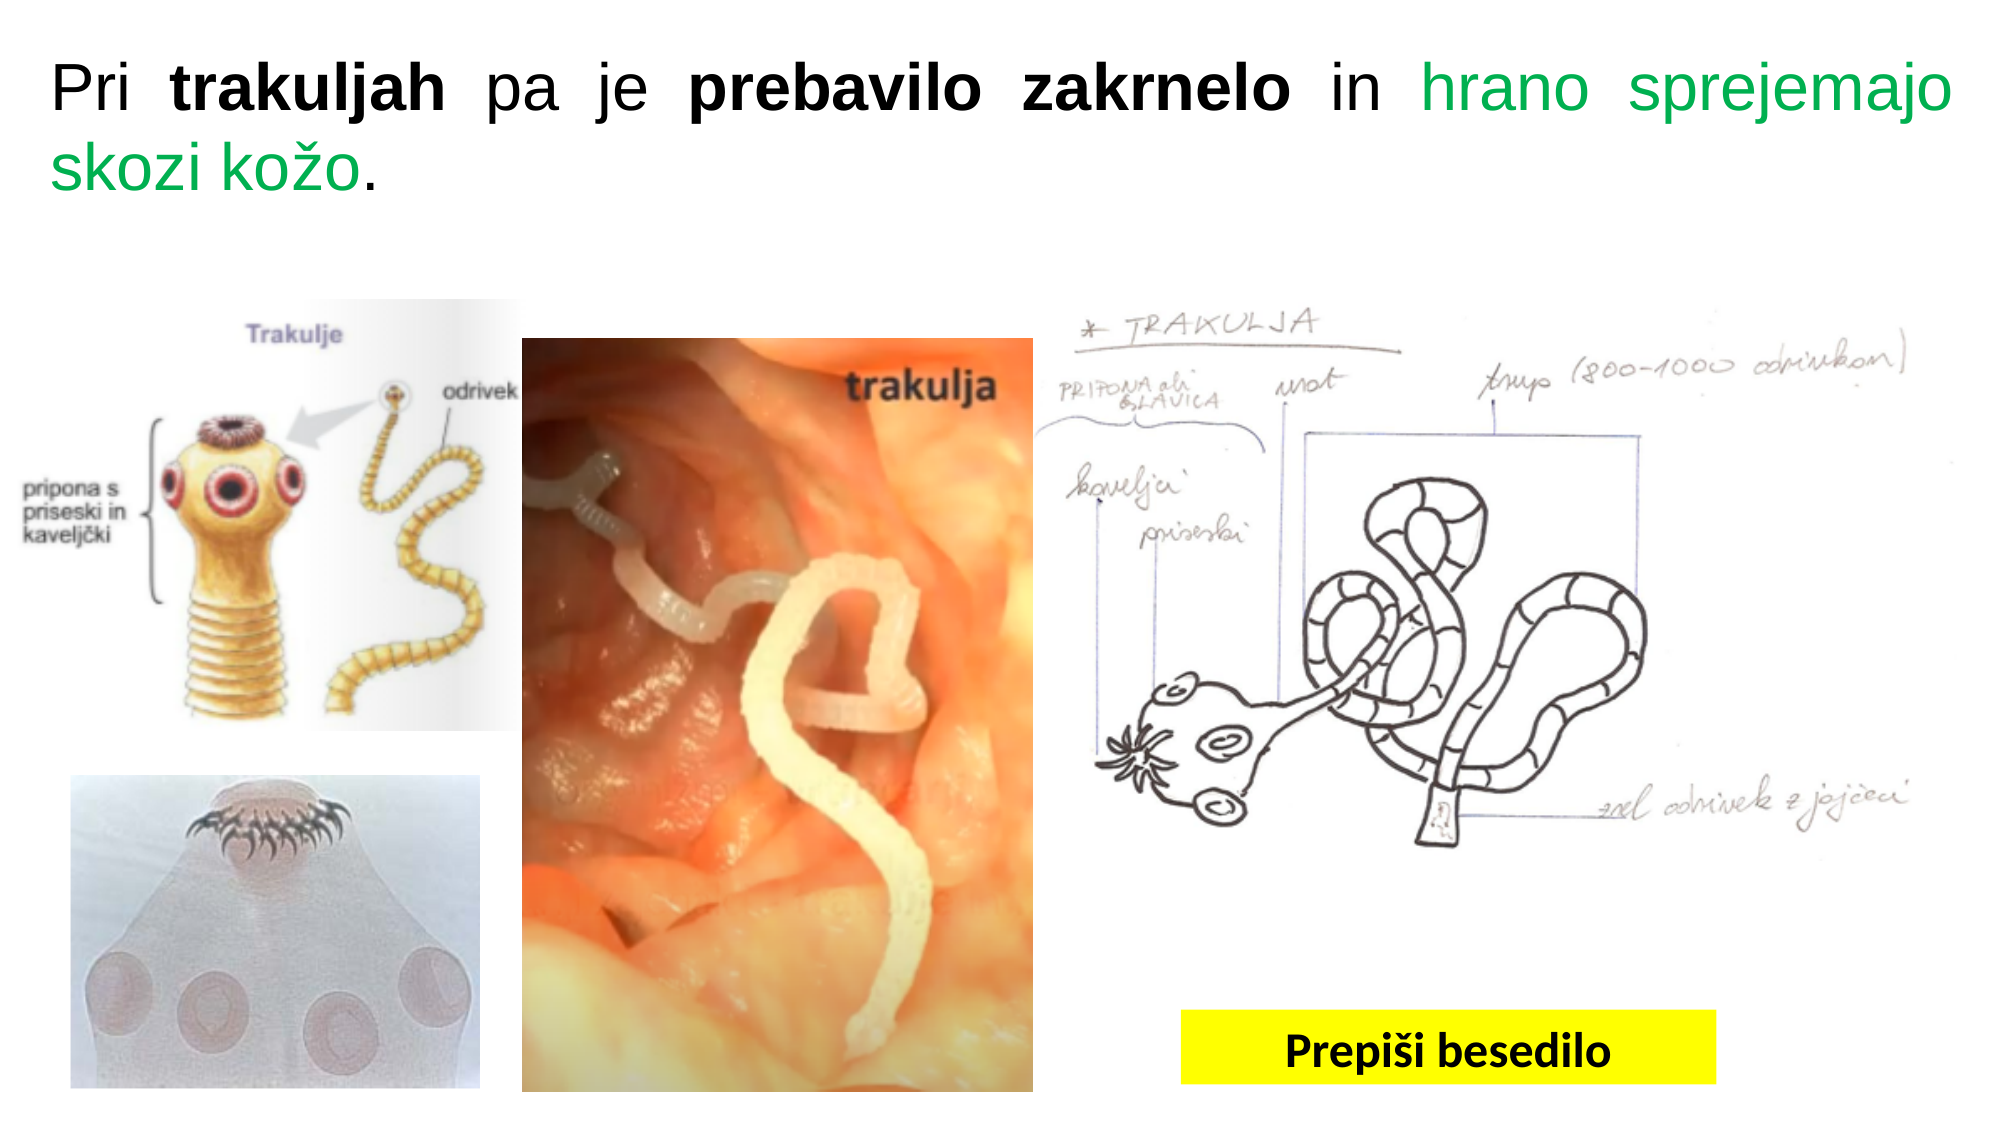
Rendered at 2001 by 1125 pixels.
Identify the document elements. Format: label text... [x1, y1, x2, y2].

text_box Pri trakuljah pa je prebavilo zakrnelo in hrano sprejemajo skozi kožo. [35, 36, 1969, 338]
picture [2, 260, 1990, 1092]
picture [66, 775, 480, 1092]
text_box Prepiši besedilo [1180, 1009, 1717, 1085]
